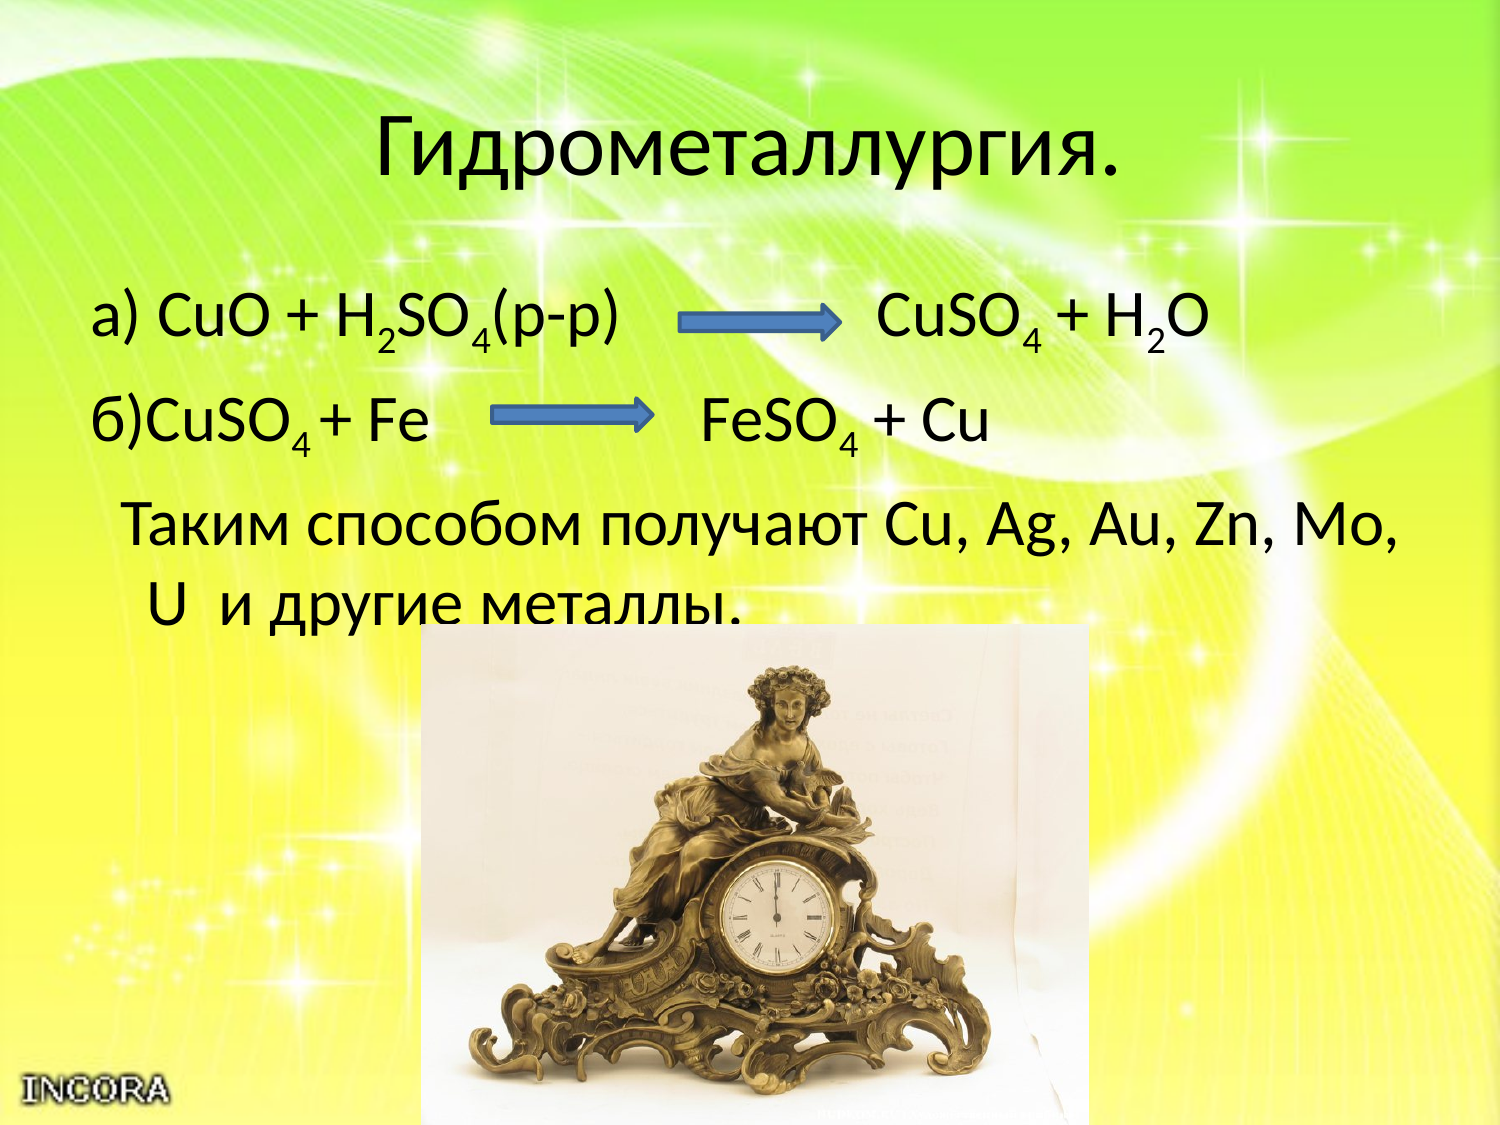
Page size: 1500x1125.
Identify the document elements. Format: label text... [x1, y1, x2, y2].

title Гидрометаллургия. [75, 45, 1425, 233]
list а) CuO + H2SO4(р-р) CuSO4 + H2O б)CuSO4 + Fe FeSO4 + Cu Таким способом получают Cu, Ag, Au, Zn, Mo, U и другие металлы. [75, 262, 1425, 1005]
text_box [490, 396, 655, 433]
text_box [677, 302, 843, 342]
picture [0, 0, 1500, 1125]
